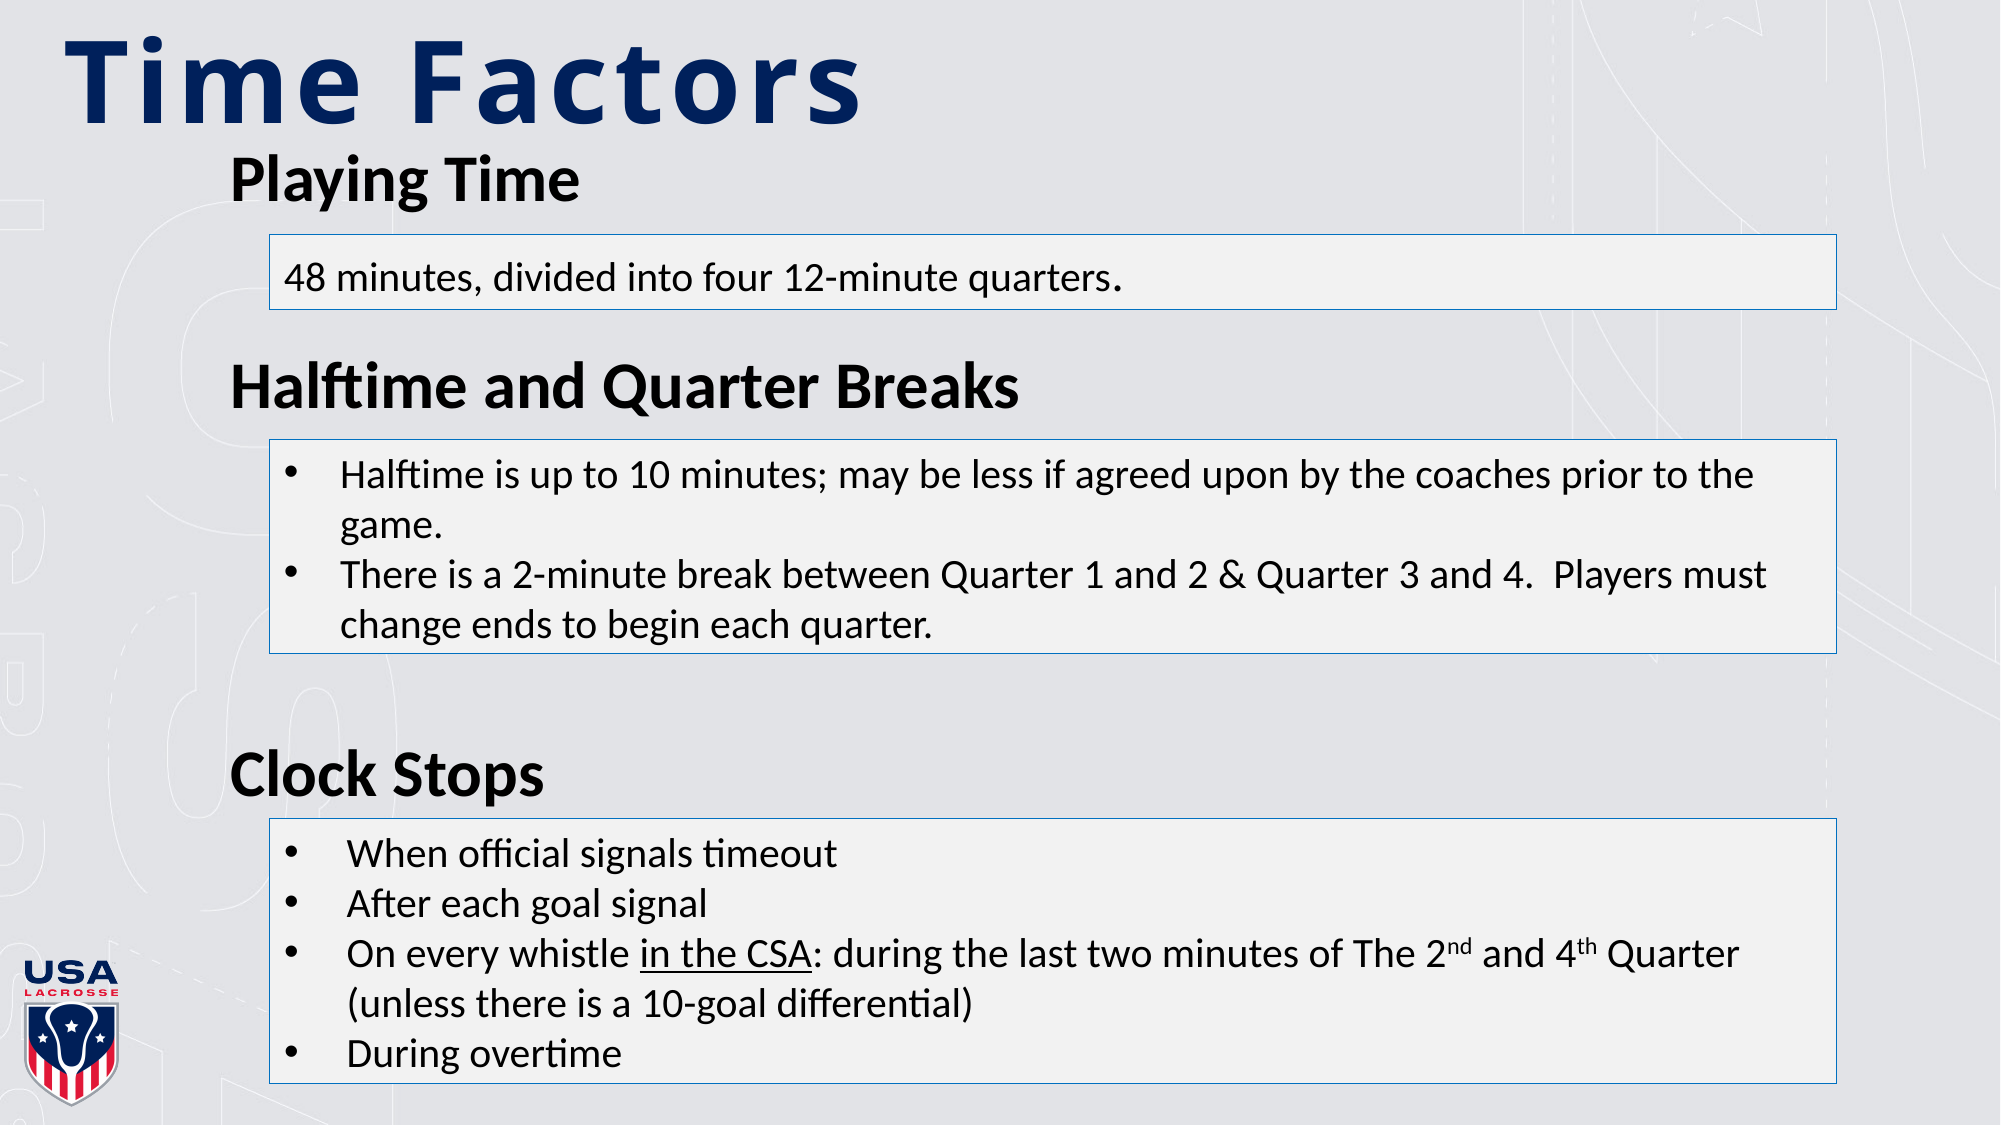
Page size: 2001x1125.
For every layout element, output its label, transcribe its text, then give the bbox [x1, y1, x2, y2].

text_box 48 minutes, divided into four 12-minute quarters. [269, 234, 1837, 310]
picture [0, 0, 2001, 1125]
text_box Playing Time [215, 142, 912, 223]
text_box When official signals timeout After each goal signal On every whistle in the CSA: during the last two minutes of The 2nd and 4th Quarter (unless there is a 10-goal differential) During overtime [269, 818, 1837, 1084]
text_box Halftime and Quarter Breaks [215, 334, 1121, 430]
title Time Factors [48, 17, 1774, 142]
text_box Halftime is up to 10 minutes; may be less if agreed upon by the coaches prior to the game. There is a 2-minute break between Quarter 1 and 2 & Quarter 3 and 4. Players must change ends to begin each quarter. [269, 439, 1837, 654]
text_box Clock Stops [215, 722, 683, 818]
